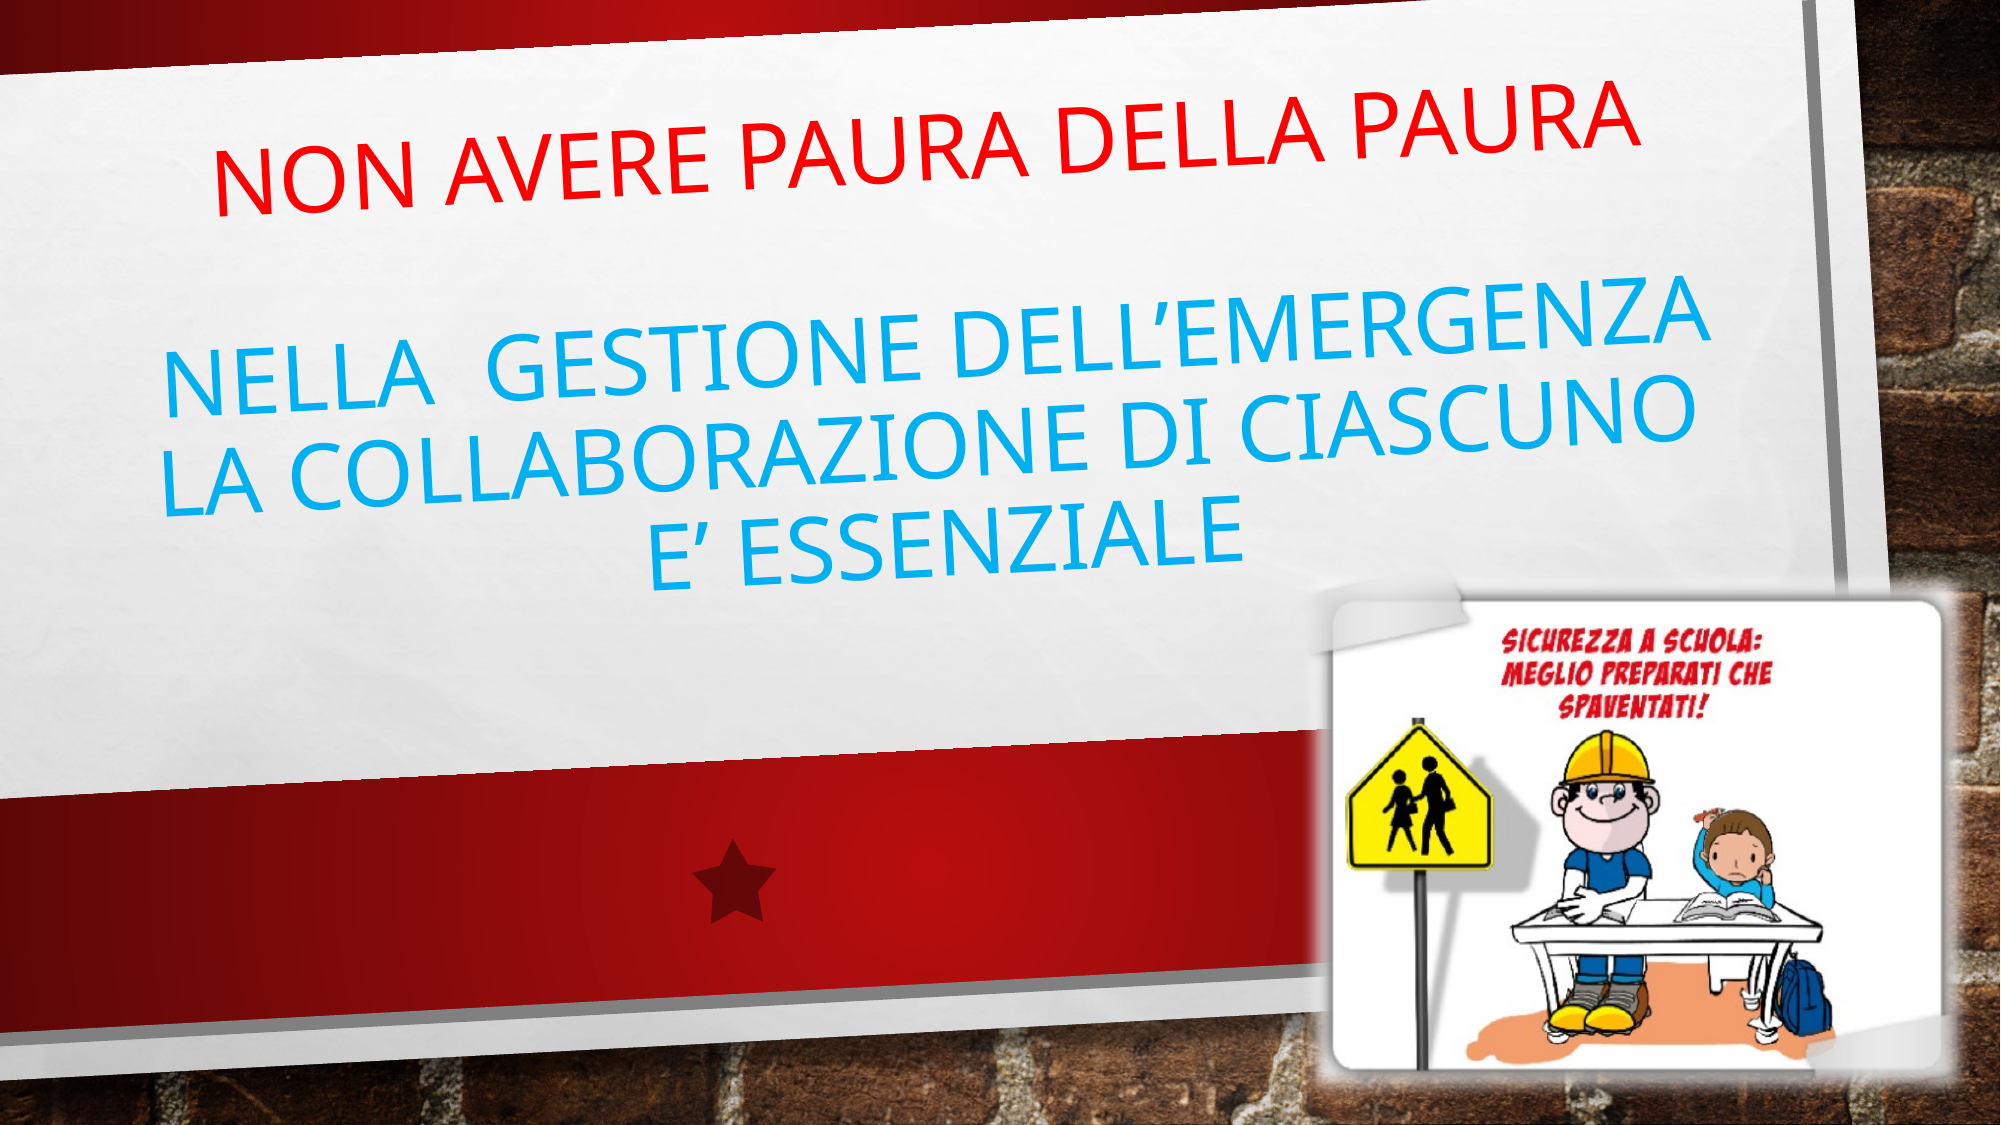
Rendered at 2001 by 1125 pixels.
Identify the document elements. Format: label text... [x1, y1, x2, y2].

picture [0, 0, 2000, 1125]
title Non avere paura della paura nella gestione dell’emergenza la collaborazione di ciascuno e’ essenziale [80, 38, 1790, 648]
